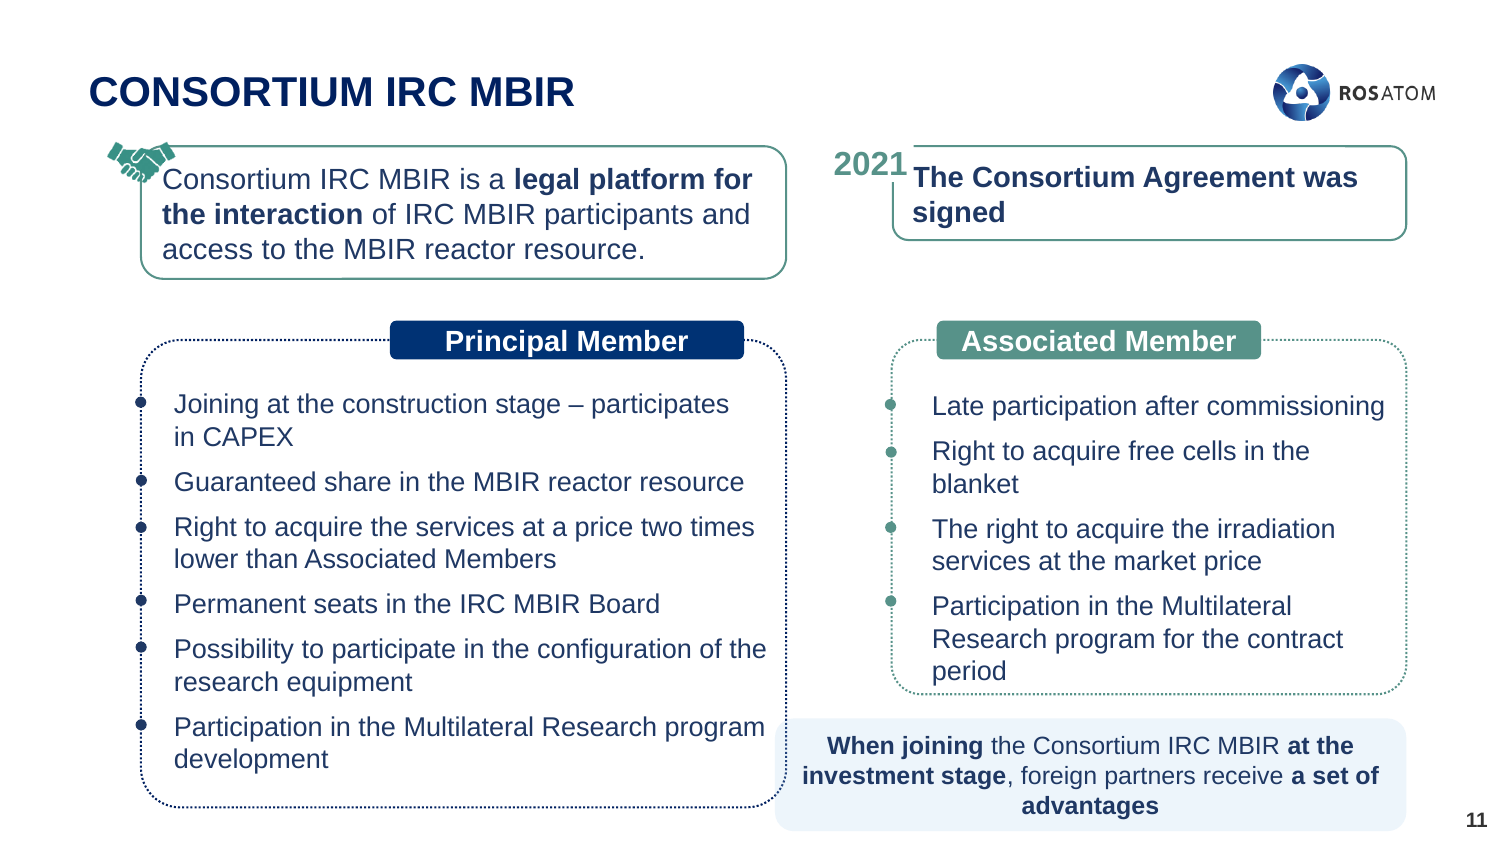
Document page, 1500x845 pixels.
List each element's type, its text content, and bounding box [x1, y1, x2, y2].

text_box [890, 338, 1408, 696]
text_box [883, 397, 898, 412]
text_box [884, 594, 898, 608]
text_box [134, 473, 149, 488]
text_box [884, 445, 898, 459]
text_box Principal Member [388, 319, 746, 361]
text_box [134, 593, 148, 607]
text_box [134, 395, 148, 409]
picture [103, 124, 179, 200]
text_box Joining at the construction stage – participates in CAPEX Guaranteed share in the MBIR reactor resource Right to acquire the services at a price two times lower than Associated Members Permanent seats in the IRC MBIR Board Possibility to participate in the configuration of the research equipment Participation in the Multilateral Research program development [159, 379, 786, 782]
text_box Associated Member [935, 319, 1263, 361]
text_box The Consortium Agreement was signed [892, 146, 1407, 241]
picture [1273, 64, 1435, 121]
text_box Consortium IRC MBIR is a legal platform for the interaction of IRC MBIR participants and access to the MBIR reactor resource. [140, 146, 787, 279]
text_box Late participation after commissioning Right to acquire free cells in the blanket The right to acquire the irradiation services at the market price Participation in the Multilateral Research program for the contract period [917, 381, 1410, 694]
text_box [139, 338, 788, 809]
text_box [134, 520, 148, 535]
text_box [134, 718, 148, 732]
text_box [134, 640, 148, 654]
title CONSORTIUM IRC MBIR [88, 70, 1165, 125]
text_box [884, 520, 898, 535]
text_box When joining the Consortium IRC MBIR at the investment stage, foreign partners receive a set of advantages [773, 717, 1408, 833]
text_box 2021 [833, 141, 914, 182]
